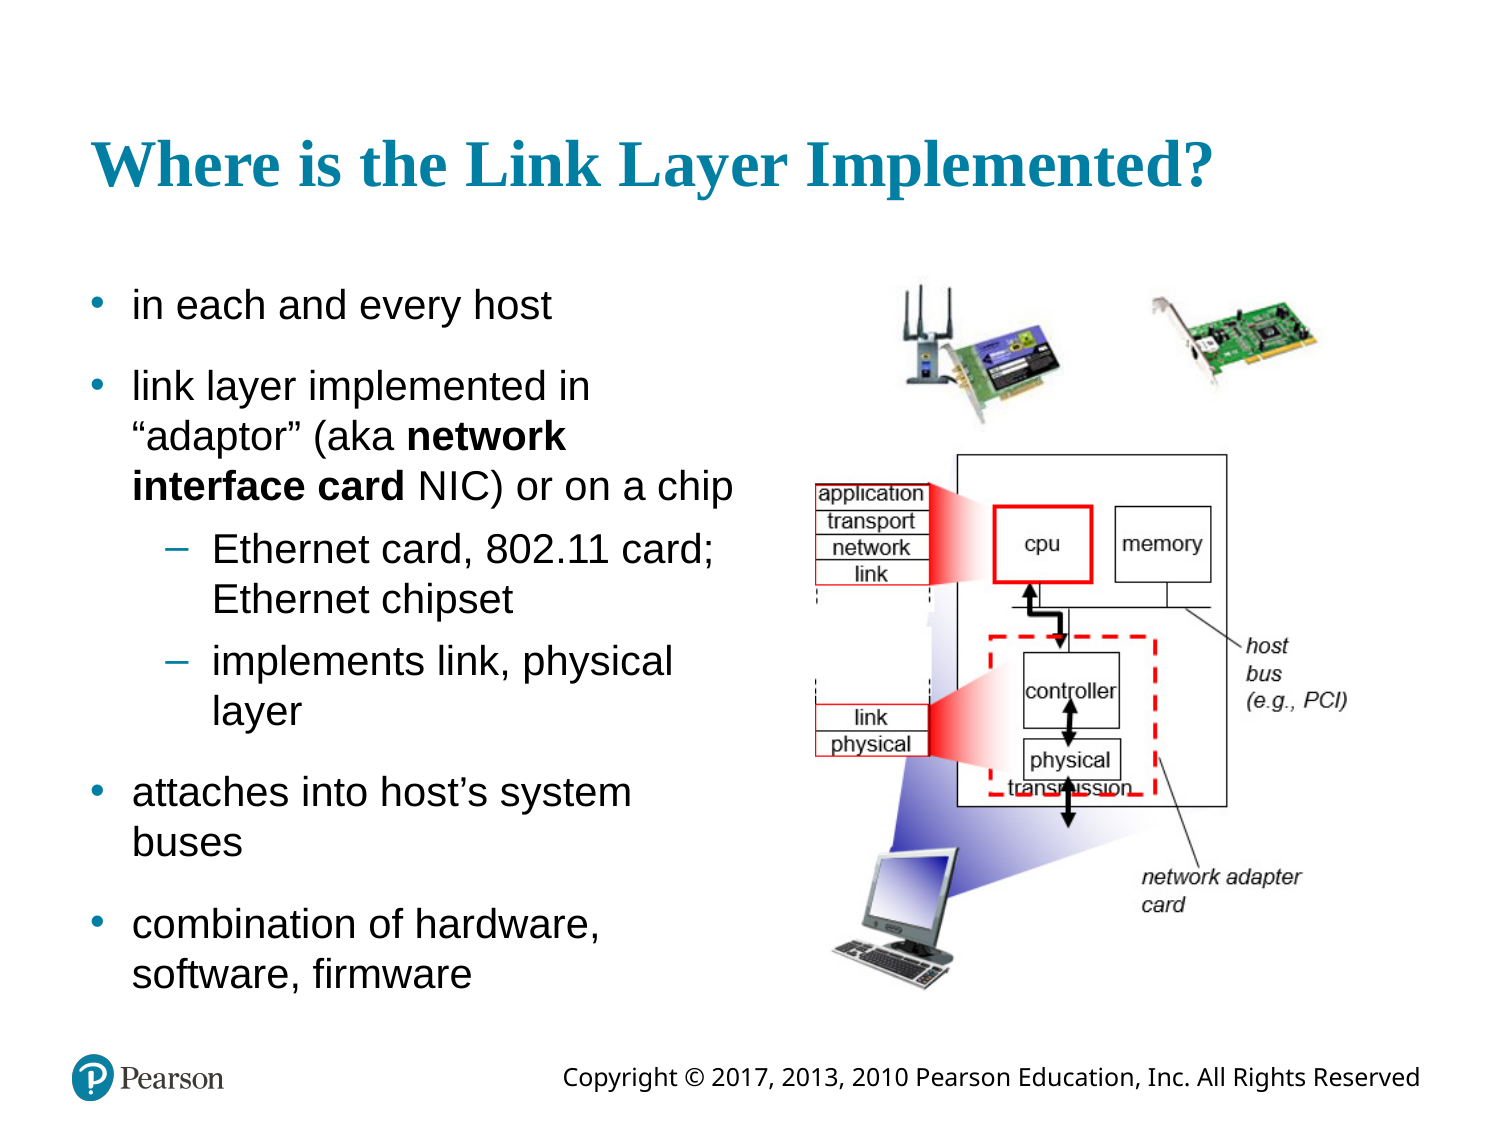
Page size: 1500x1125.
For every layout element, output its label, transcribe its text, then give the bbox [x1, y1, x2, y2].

picture [814, 274, 1348, 992]
picture [98, 1054, 224, 1101]
picture [72, 1087, 83, 1101]
picture [80, 1063, 106, 1088]
list in each and every host link layer implemented in “adaptor” (aka network interface card N I C) or on a chip Ethernet card, 802.11 card; Ethernet chipset implements link, physical layer attaches into host’s system buses combination of hardware, software, firmware [75, 262, 766, 1005]
title Where is the Link Layer Implemented? [75, 35, 1425, 216]
picture [72, 1054, 88, 1070]
